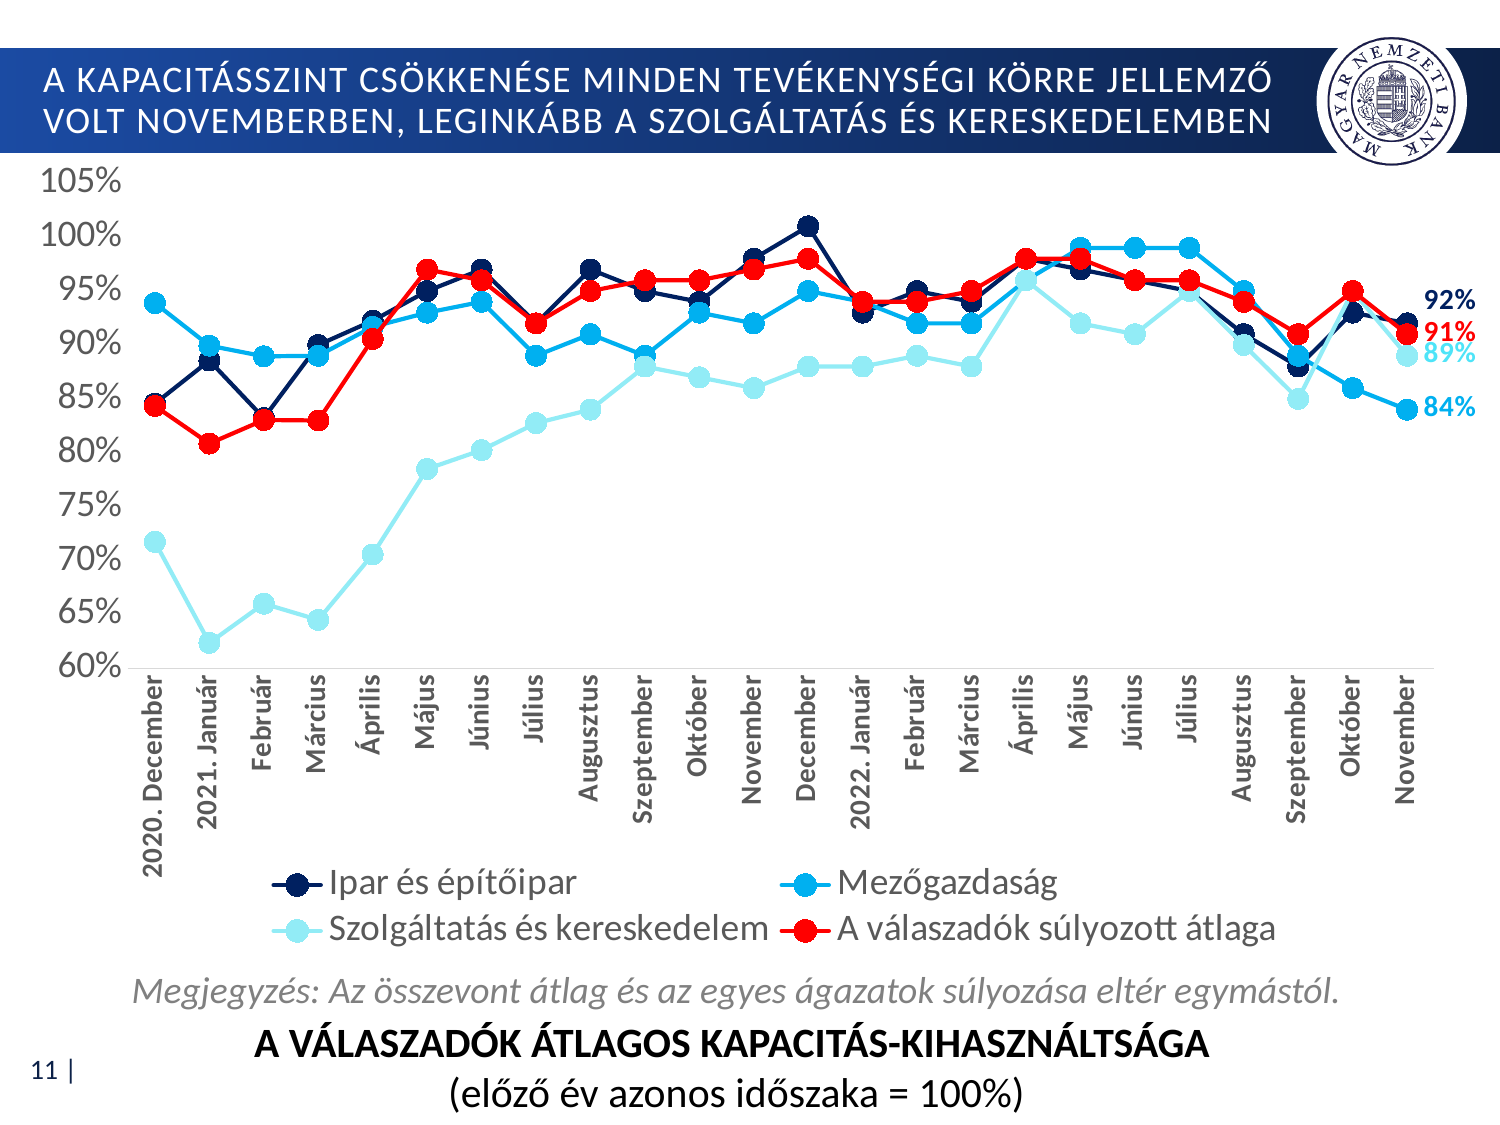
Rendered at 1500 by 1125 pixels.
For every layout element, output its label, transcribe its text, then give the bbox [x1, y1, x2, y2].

text_box Megjegyzés: Az összevont átlag és az egyes ágazatok súlyozása eltér egymástól. [52, 959, 1422, 1019]
text_box A válaszadók átlagos kapacitás-kihasználtsága (előző év azonos időszaka = 100%) [131, 1019, 1342, 1124]
chart [0, 151, 1500, 959]
picture [1327, 36, 1457, 151]
title A kapacitásszint csökkenése minden tevékenységi körre jellemző volt novemberben, leginkább a szolgáltatás és kereskedelemben [28, 50, 1359, 151]
